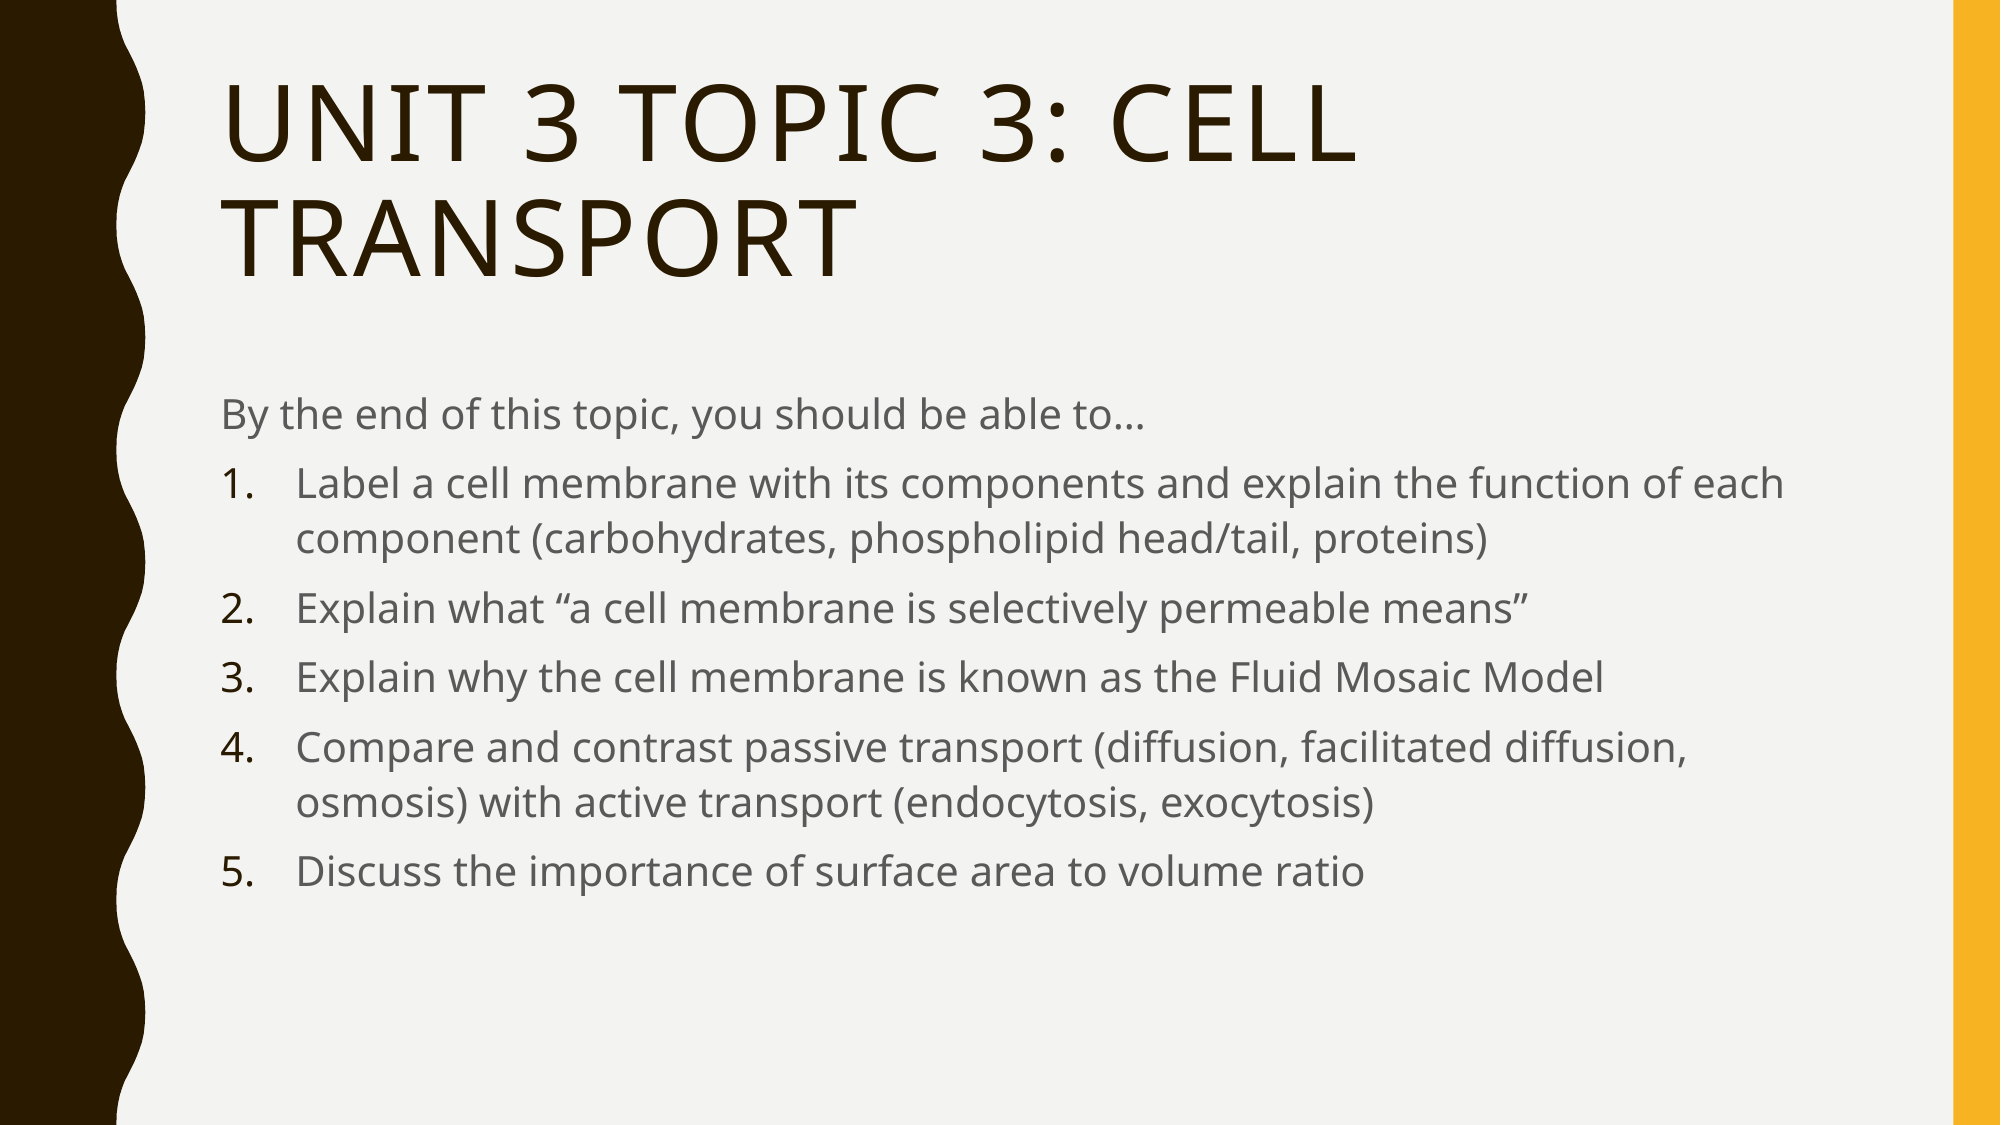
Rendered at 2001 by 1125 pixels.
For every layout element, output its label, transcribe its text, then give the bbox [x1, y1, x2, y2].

list By the end of this topic, you should be able to… Label a cell membrane with its components and explain the function of each component (carbohydrates, phospholipid head/tail, proteins) Explain what “a cell membrane is selectively permeable means” Explain why the cell membrane is known as the Fluid Mosaic Model Compare and contrast passive transport (diffusion, facilitated diffusion, osmosis) with active transport (endocytosis, exocytosis) Discuss the importance of surface area to volume ratio [205, 375, 1875, 965]
title Unit 3 topic 3: cell transport [205, 62, 1875, 308]
